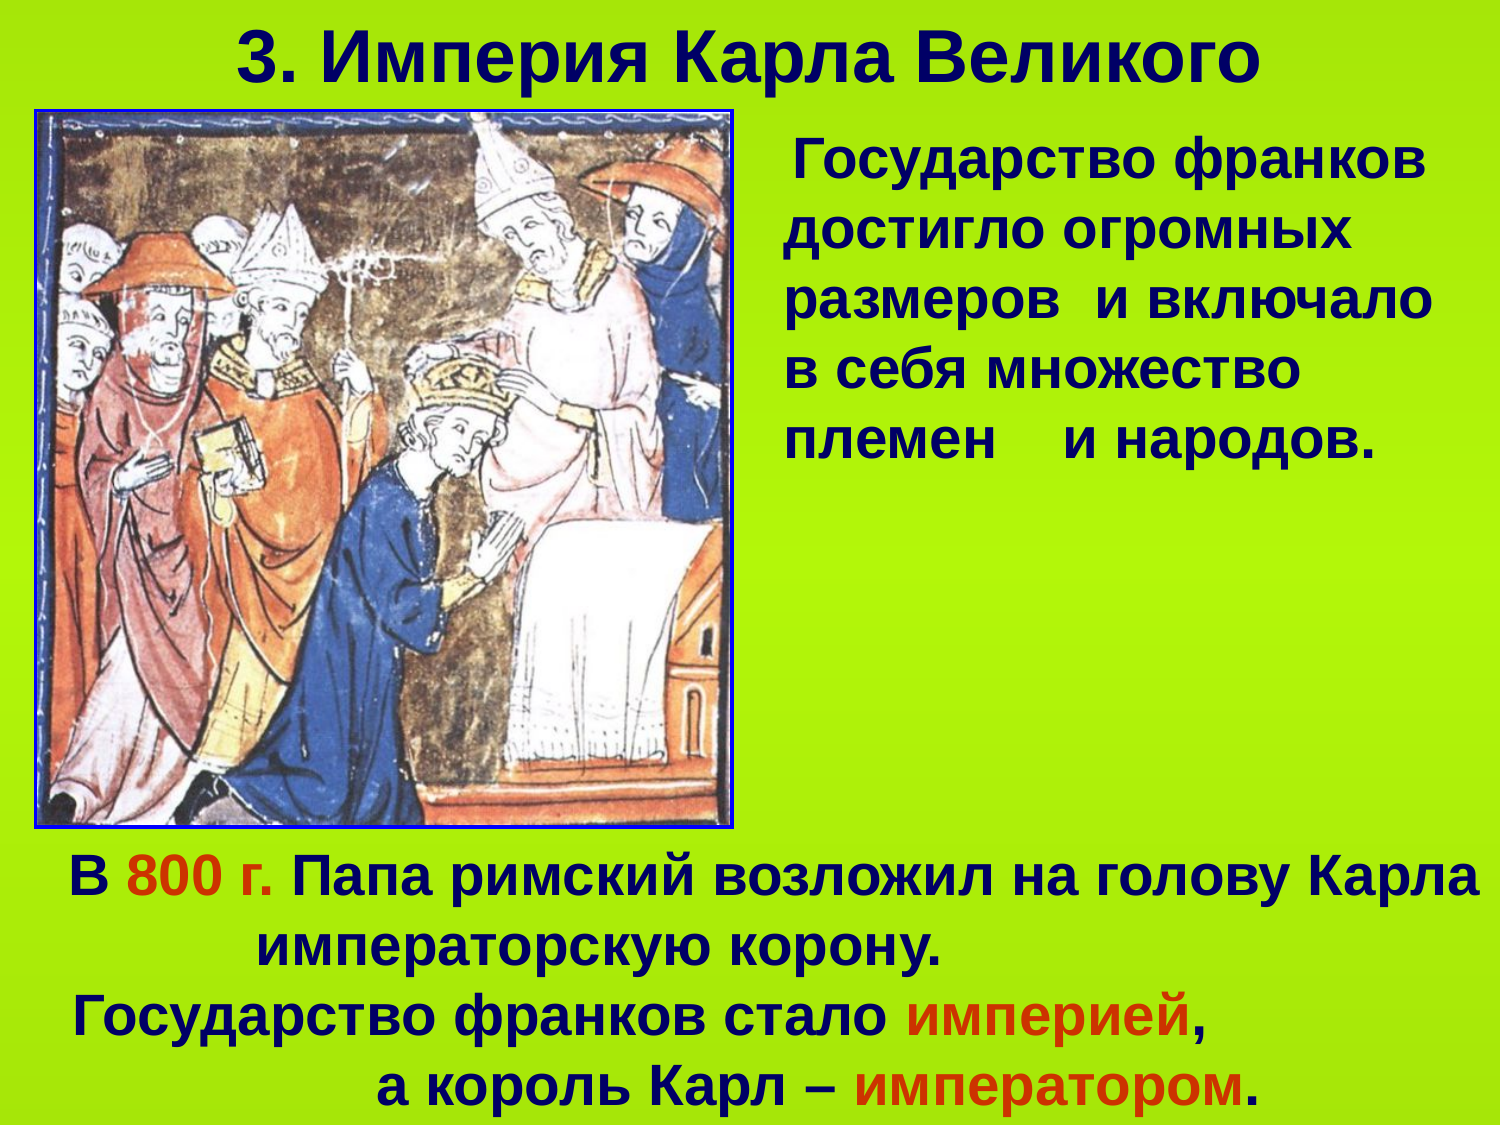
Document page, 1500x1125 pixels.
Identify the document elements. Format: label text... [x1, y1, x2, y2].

text_box 3. Империя Карла Великого [74, 0, 1425, 105]
picture [37, 112, 731, 826]
text_box Государство франков достигло огромных размеров и включало в себя множество племен и народов. [734, 112, 1450, 478]
text_box В 800 г. Папа римский возложил на голову Карла императорскую корону. Государство франков стало империей, а король Карл – императором. [0, 829, 1500, 1125]
